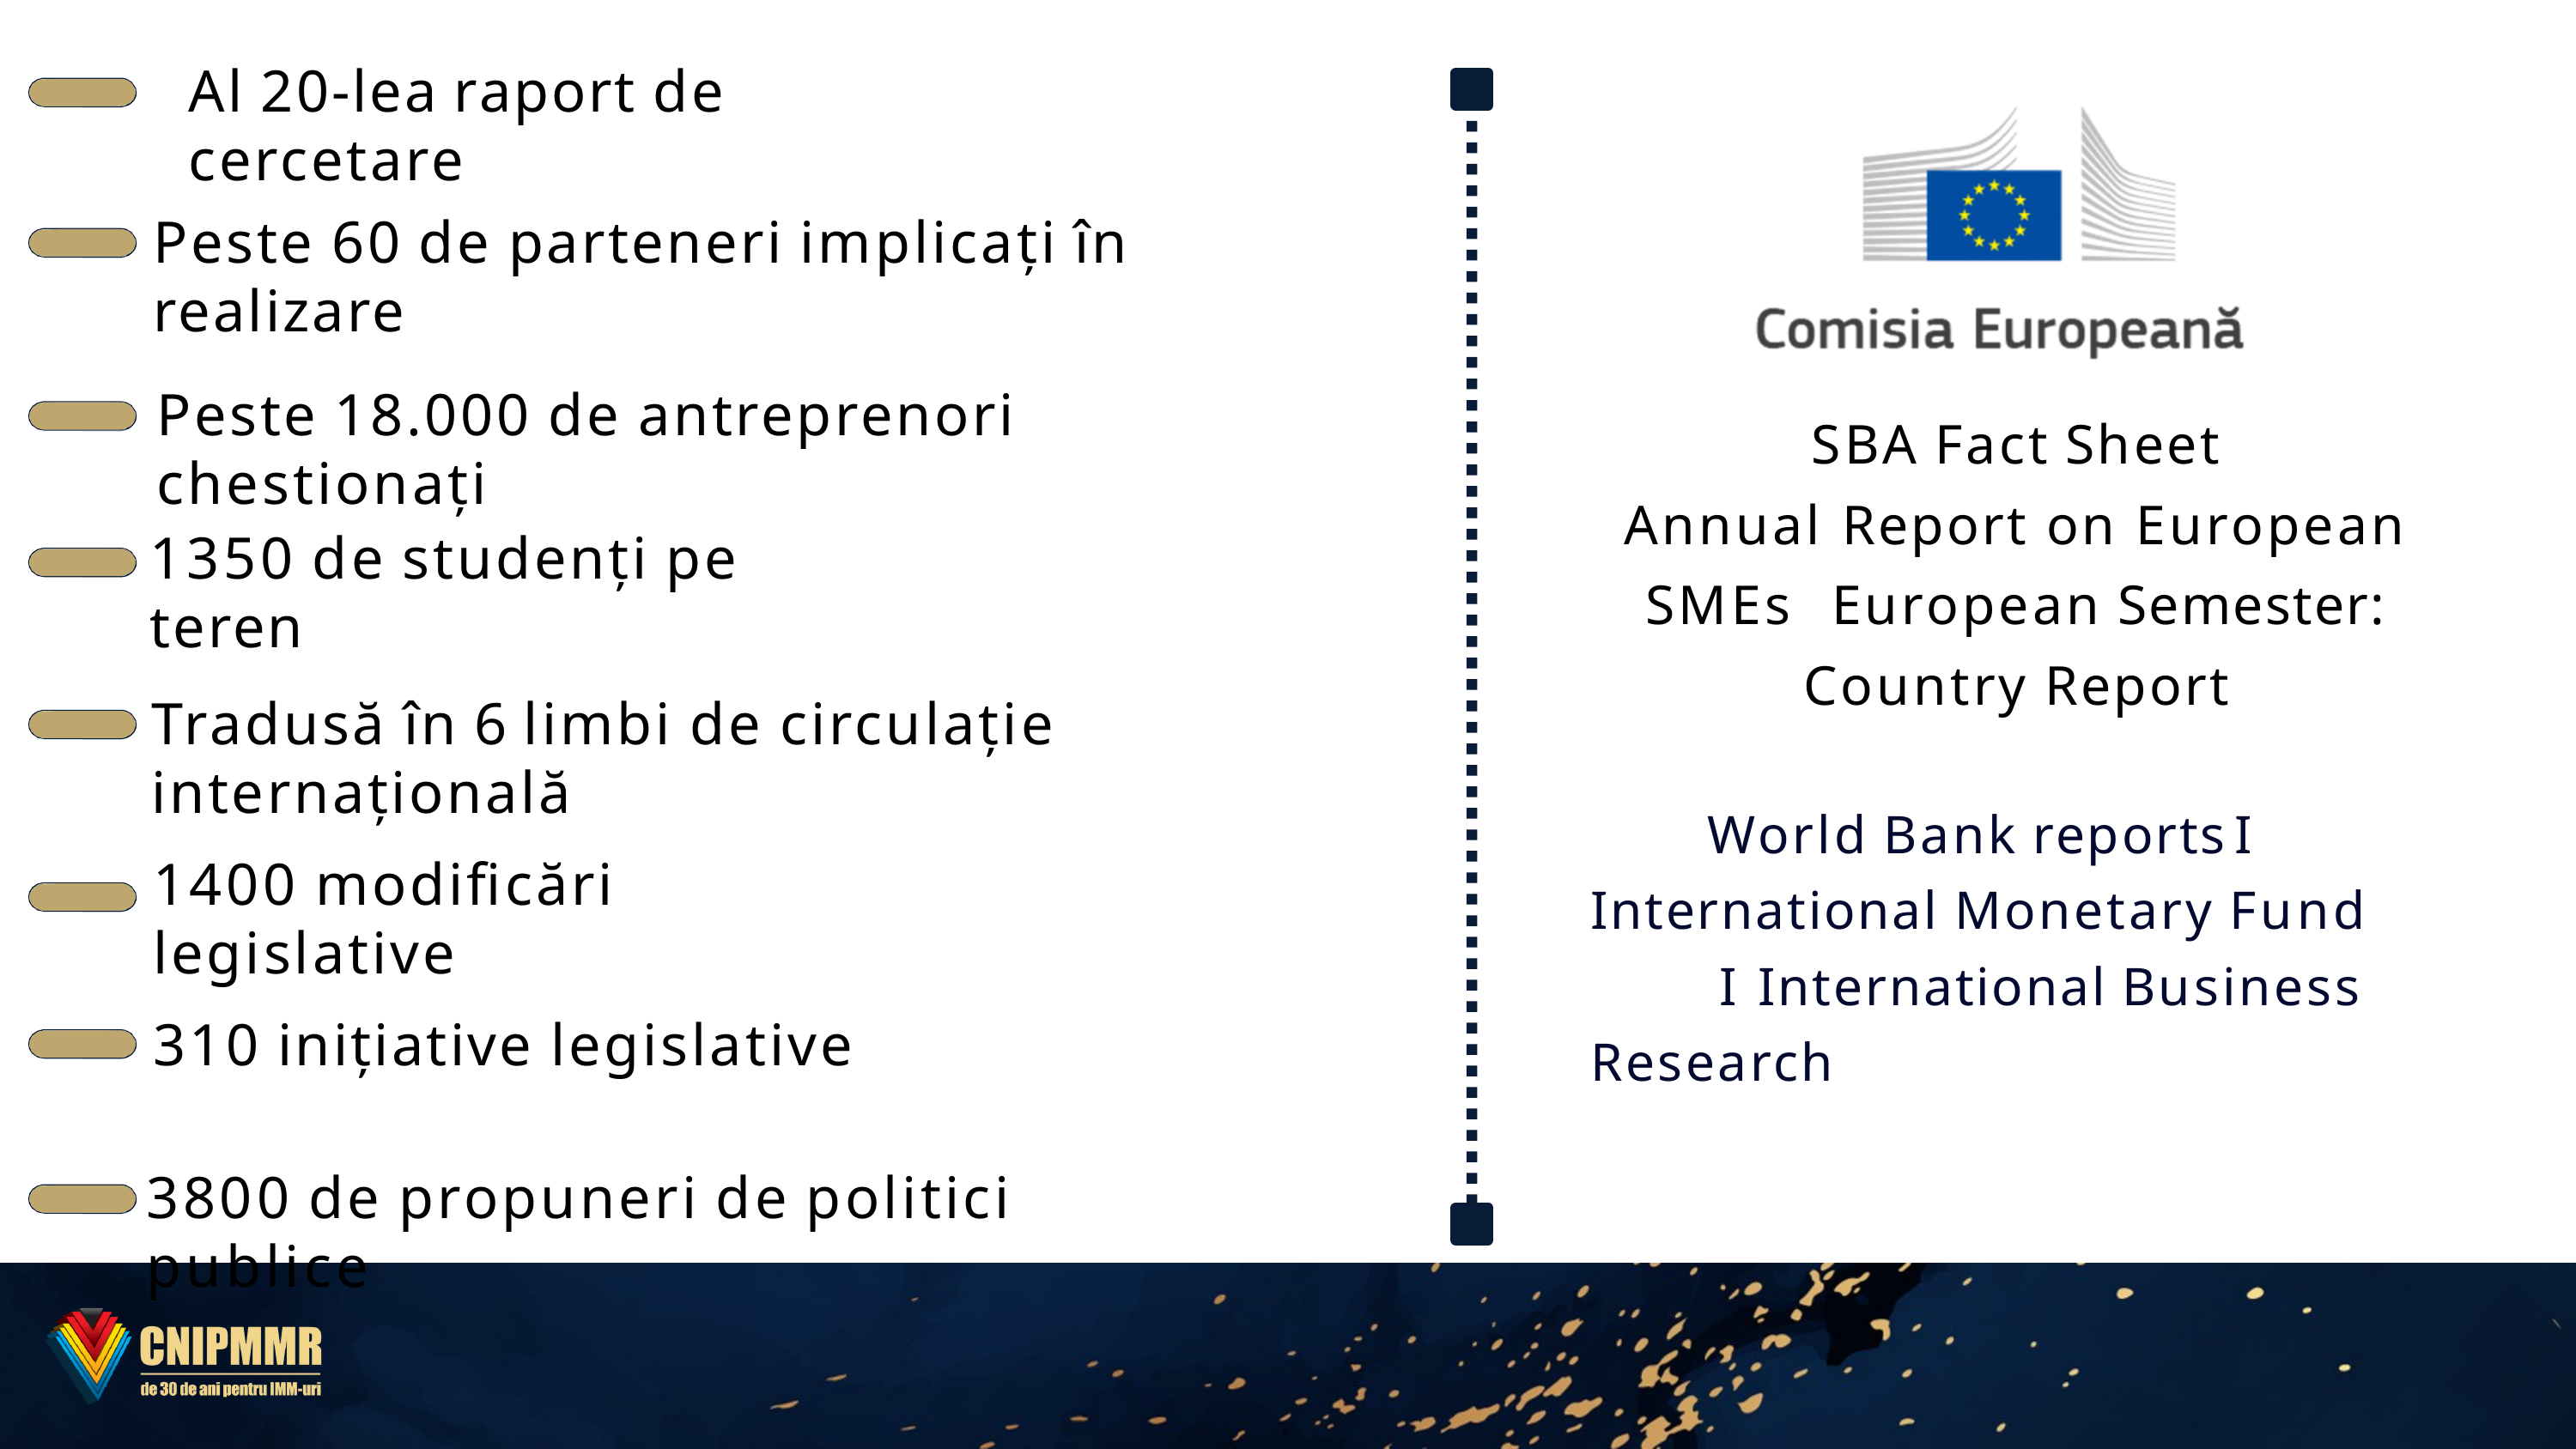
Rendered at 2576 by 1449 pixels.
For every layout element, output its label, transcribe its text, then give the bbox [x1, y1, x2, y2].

text_box [1466, 292, 1478, 304]
text_box [1466, 313, 1478, 325]
text_box [1466, 979, 1478, 991]
text_box Peste 60 de parteneri implicați în realizare [151, 203, 1339, 343]
text_box [1466, 1173, 1478, 1184]
text_box [1466, 206, 1478, 218]
picture [0, 1263, 2576, 1449]
text_box 1350 de studenți pe teren [148, 519, 880, 659]
text_box [1466, 679, 1478, 690]
text_box [1466, 808, 1478, 819]
text_box [1466, 529, 1478, 540]
text_box [1466, 894, 1478, 905]
text_box [1466, 142, 1478, 154]
text_box [1466, 464, 1478, 476]
text_box [1466, 1044, 1478, 1055]
text_box [1466, 1108, 1478, 1119]
text_box [1466, 958, 1478, 969]
text_box [1466, 1022, 1478, 1034]
text_box [1466, 120, 1478, 132]
text_box [1466, 249, 1478, 261]
text_box Tradusă în 6 limbi de circulație internațională [149, 685, 1431, 825]
text_box [1466, 1087, 1478, 1098]
text_box [1466, 572, 1478, 583]
text_box [1466, 615, 1478, 626]
text_box [1466, 550, 1478, 561]
text_box [1466, 937, 1478, 948]
text_box [1466, 915, 1478, 926]
text_box [1466, 443, 1478, 454]
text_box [27, 547, 137, 578]
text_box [27, 401, 137, 431]
text_box [1466, 636, 1478, 647]
text_box [1466, 829, 1478, 840]
text_box [1466, 851, 1478, 862]
text_box [1466, 658, 1478, 669]
text_box SBA Fact Sheet Annual Report on European SMEs European Semester: Country Report [1540, 392, 2492, 717]
text_box [1466, 593, 1478, 604]
text_box [1466, 270, 1478, 282]
text_box [1466, 356, 1478, 368]
picture [1694, 106, 2302, 365]
text_box [1466, 786, 1478, 797]
text_box [1466, 722, 1478, 733]
text_box [1466, 185, 1478, 197]
text_box World Bank reports I International Monetary Fund I International Business Research [1589, 786, 2427, 1092]
text_box [1466, 421, 1478, 433]
text_box [1466, 1001, 1478, 1012]
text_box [27, 1184, 137, 1215]
text_box [1466, 743, 1478, 755]
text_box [1449, 1194, 1494, 1246]
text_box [27, 709, 137, 740]
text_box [27, 882, 137, 912]
text_box [1466, 1065, 1478, 1076]
text_box [1466, 486, 1478, 497]
text_box [1466, 765, 1478, 776]
title Al 20-lea raport de cercetare [186, 53, 991, 203]
text_box [1466, 1151, 1478, 1162]
text_box [1466, 872, 1478, 883]
text_box 1400 modificări legislative [151, 846, 899, 985]
text_box Peste 18.000 de antreprenori chestionați [155, 377, 1307, 517]
text_box [1466, 163, 1478, 175]
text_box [27, 227, 137, 258]
text_box [1466, 379, 1478, 390]
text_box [1449, 67, 1494, 112]
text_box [27, 1028, 137, 1059]
text_box [1466, 700, 1478, 712]
text_box [1466, 227, 1478, 239]
text_box [1466, 336, 1478, 347]
text_box [1466, 1130, 1478, 1141]
text_box 310 inițiative legislative 3800 de propuneri de politici publice [144, 1006, 1199, 1262]
text_box [1466, 400, 1478, 411]
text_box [27, 77, 137, 108]
text_box [1466, 507, 1478, 518]
